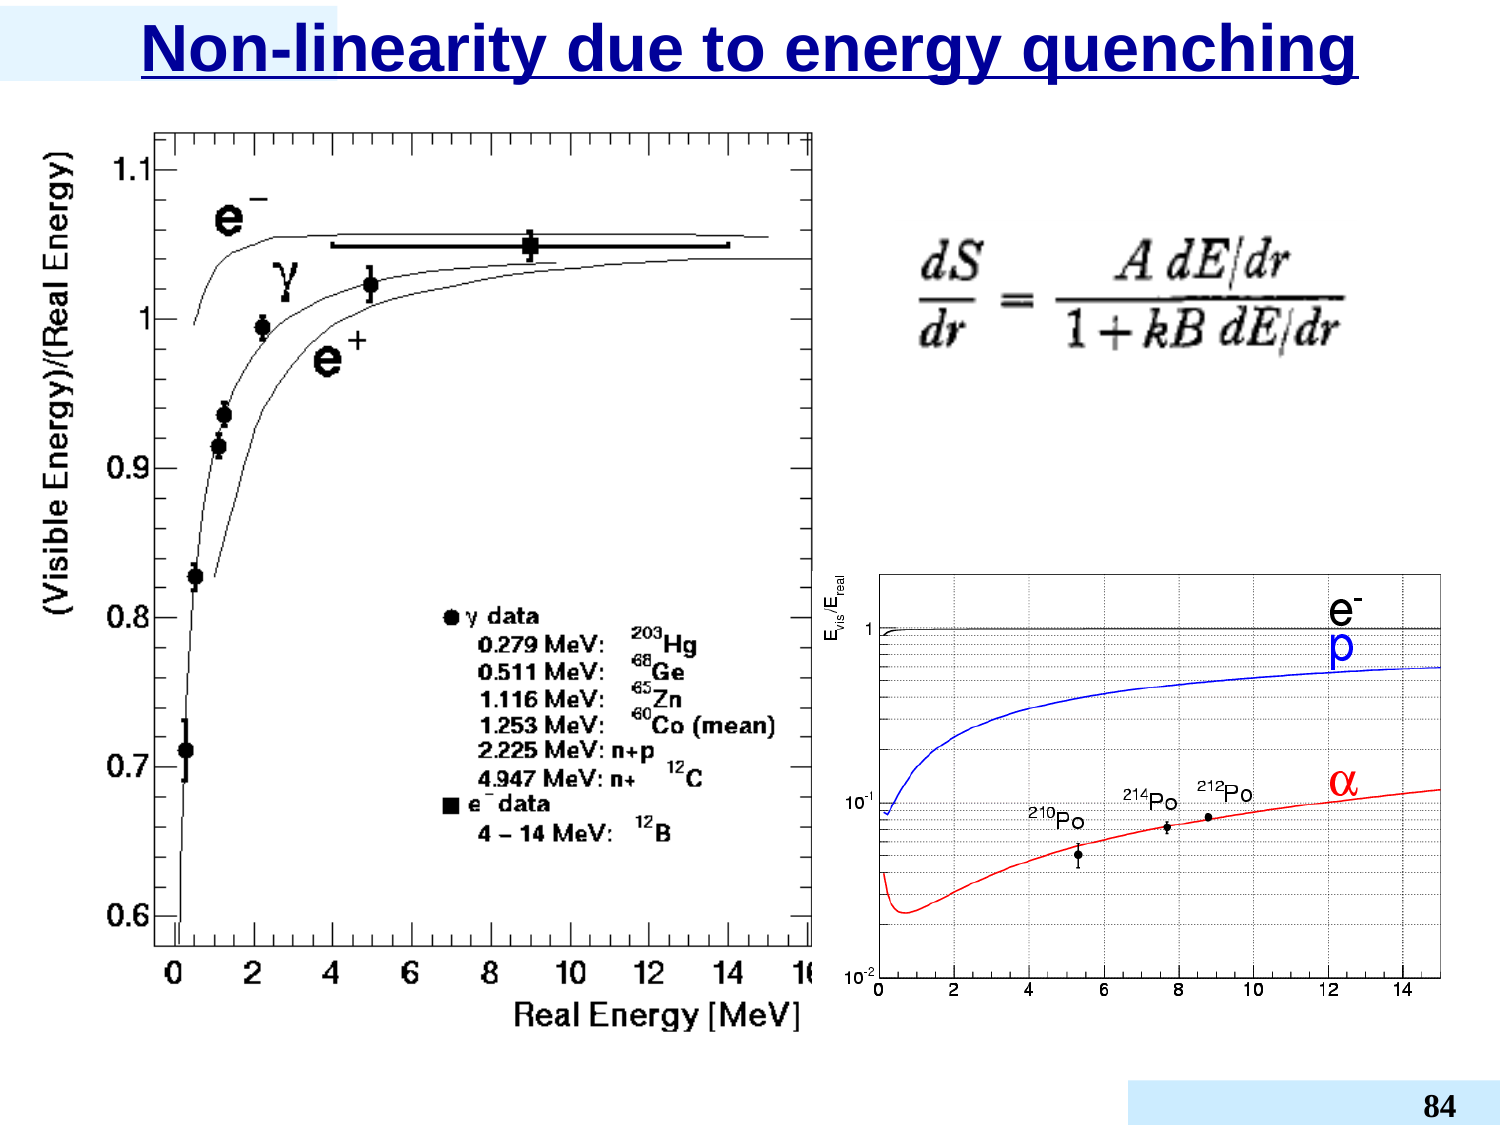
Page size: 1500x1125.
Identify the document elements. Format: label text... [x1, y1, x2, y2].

title Non-linearity due to energy quenching [0, 5, 1500, 85]
picture [28, 101, 1441, 1043]
picture [895, 219, 1357, 369]
